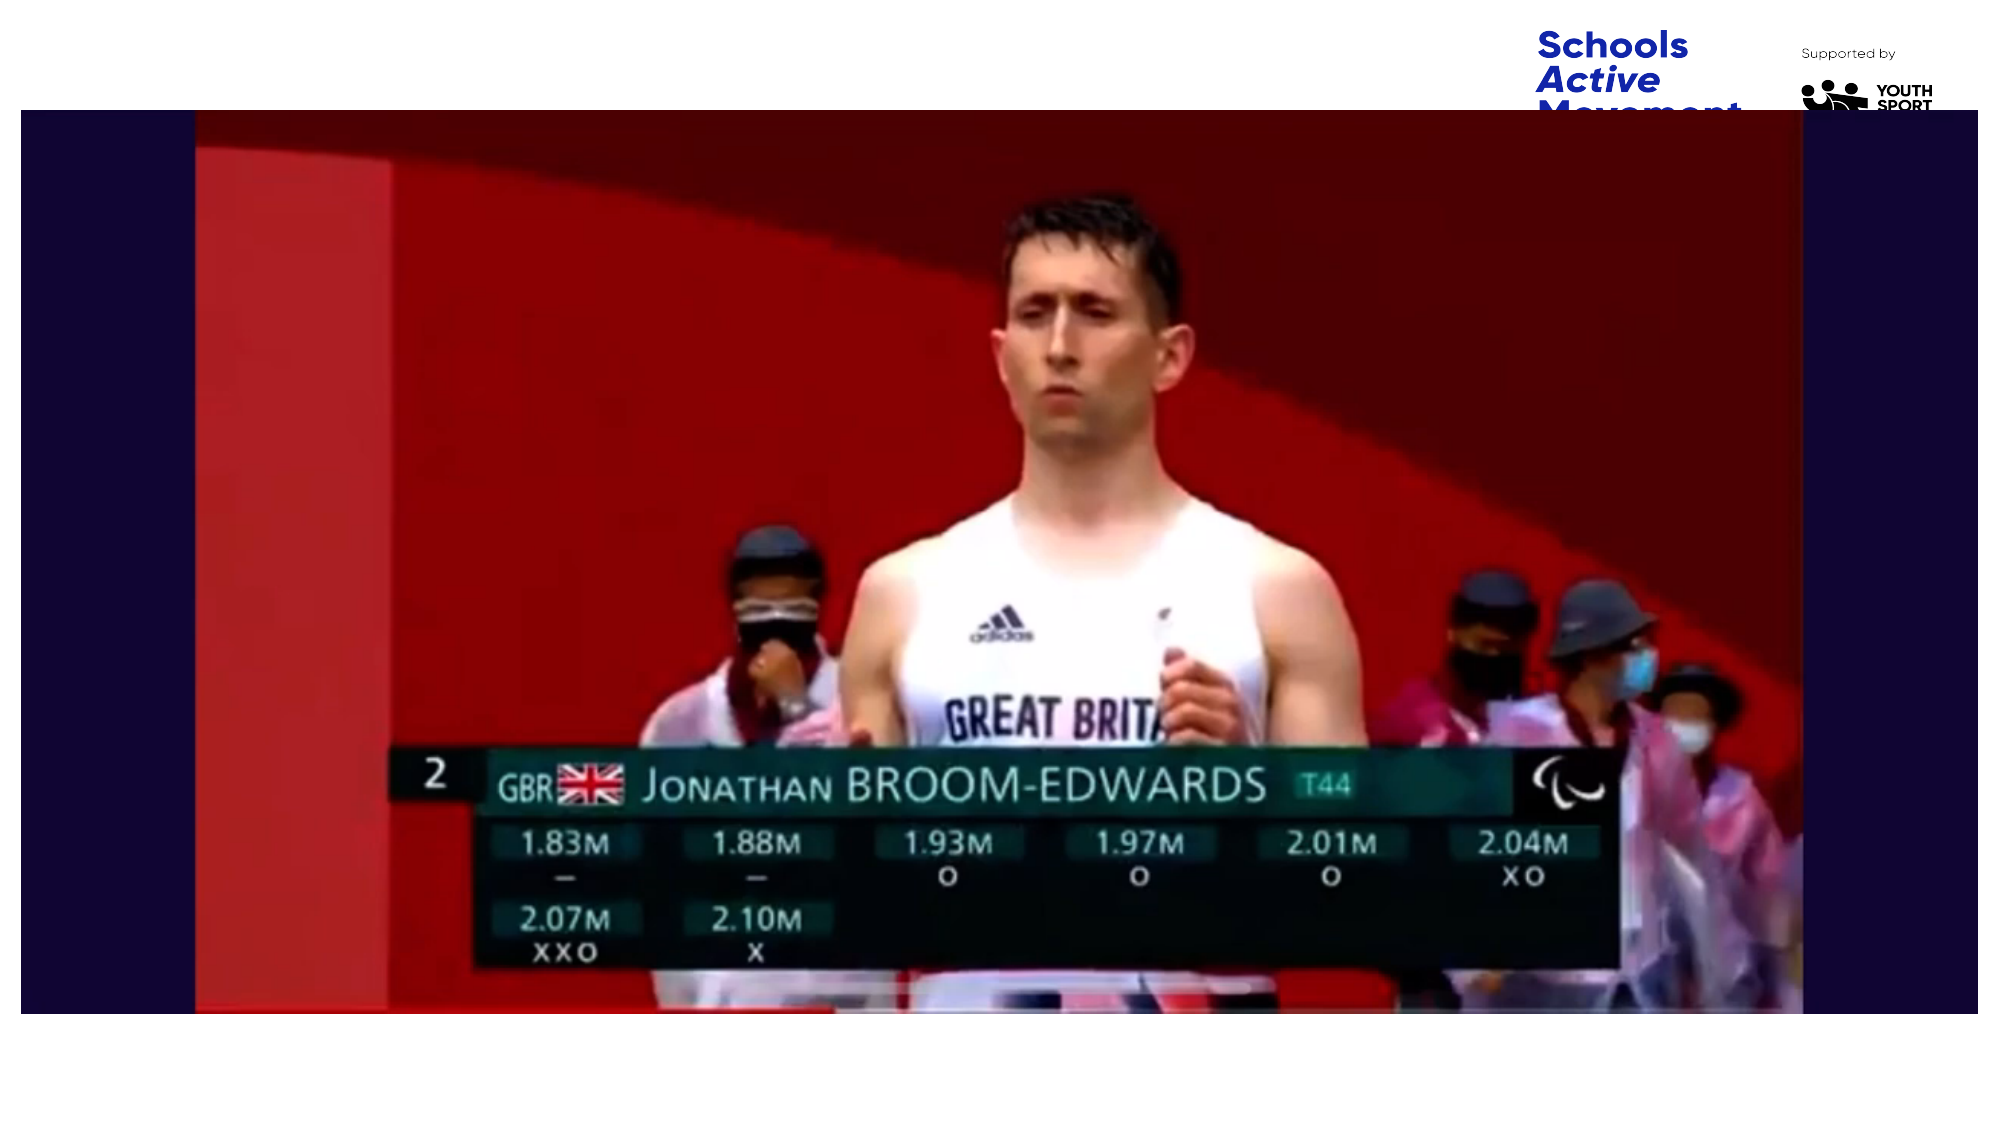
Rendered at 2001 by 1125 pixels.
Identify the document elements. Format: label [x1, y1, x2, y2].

picture [1535, 30, 1932, 109]
text_box [20, 109, 1978, 1015]
